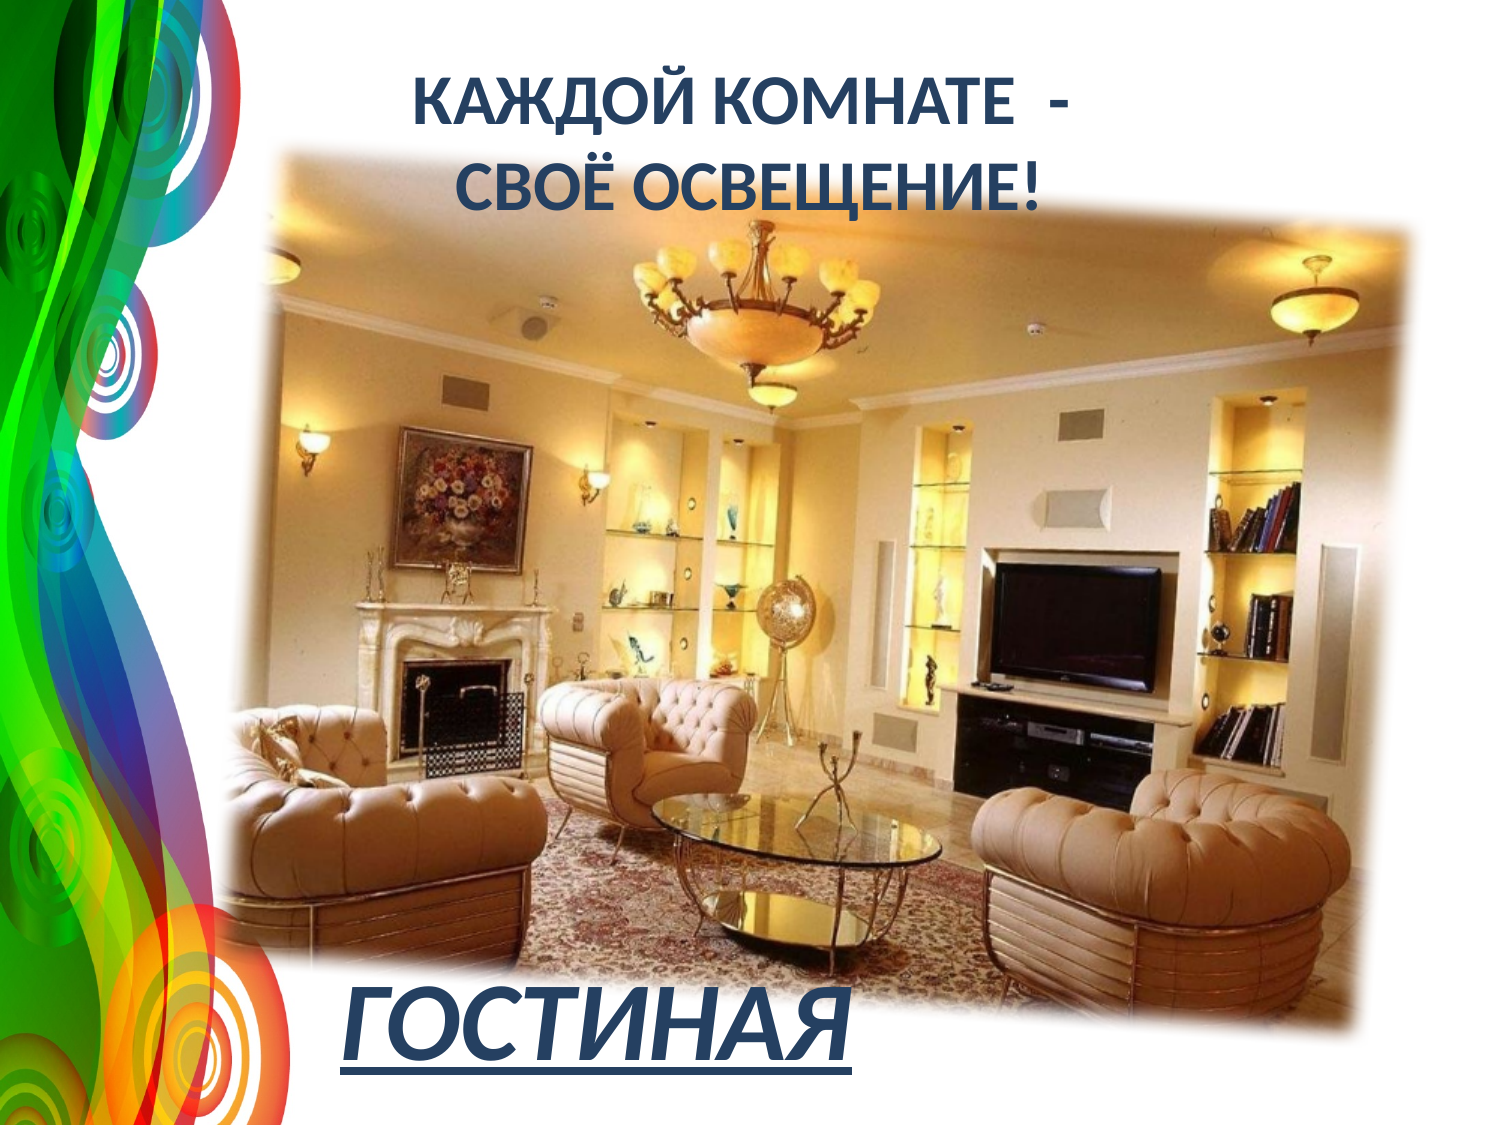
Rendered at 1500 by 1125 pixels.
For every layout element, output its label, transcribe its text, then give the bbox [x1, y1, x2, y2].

text_box гостиная [324, 1019, 1069, 1091]
title Каждой комнате - своё освещение! [75, 45, 1425, 233]
picture [0, 0, 1500, 1125]
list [234, 173, 1402, 1011]
